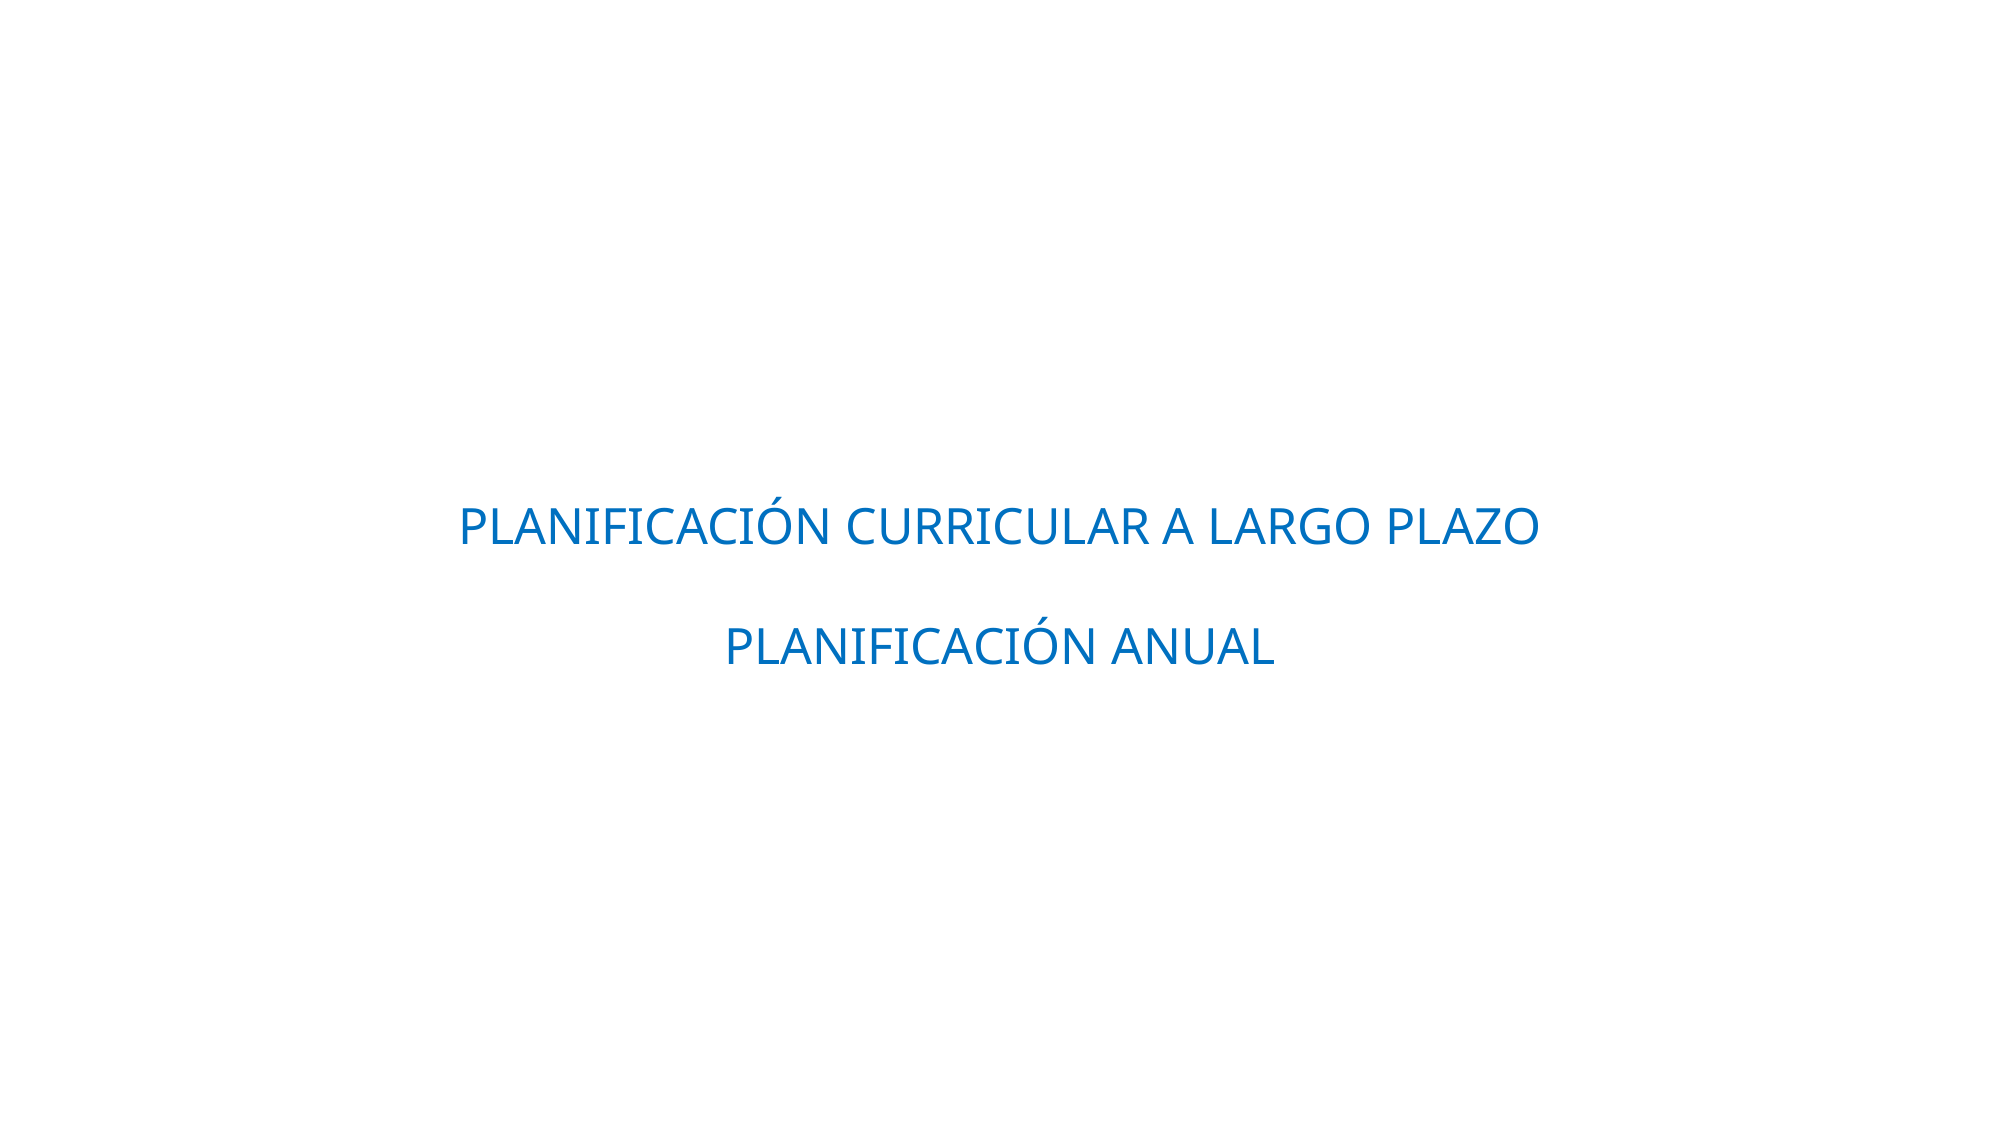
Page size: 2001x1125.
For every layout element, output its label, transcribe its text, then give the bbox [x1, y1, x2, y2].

text_box PLANIFICACIÓN CURRICULAR A LARGO PLAZO PLANIFICACIÓN ANUAL [60, 486, 1940, 682]
